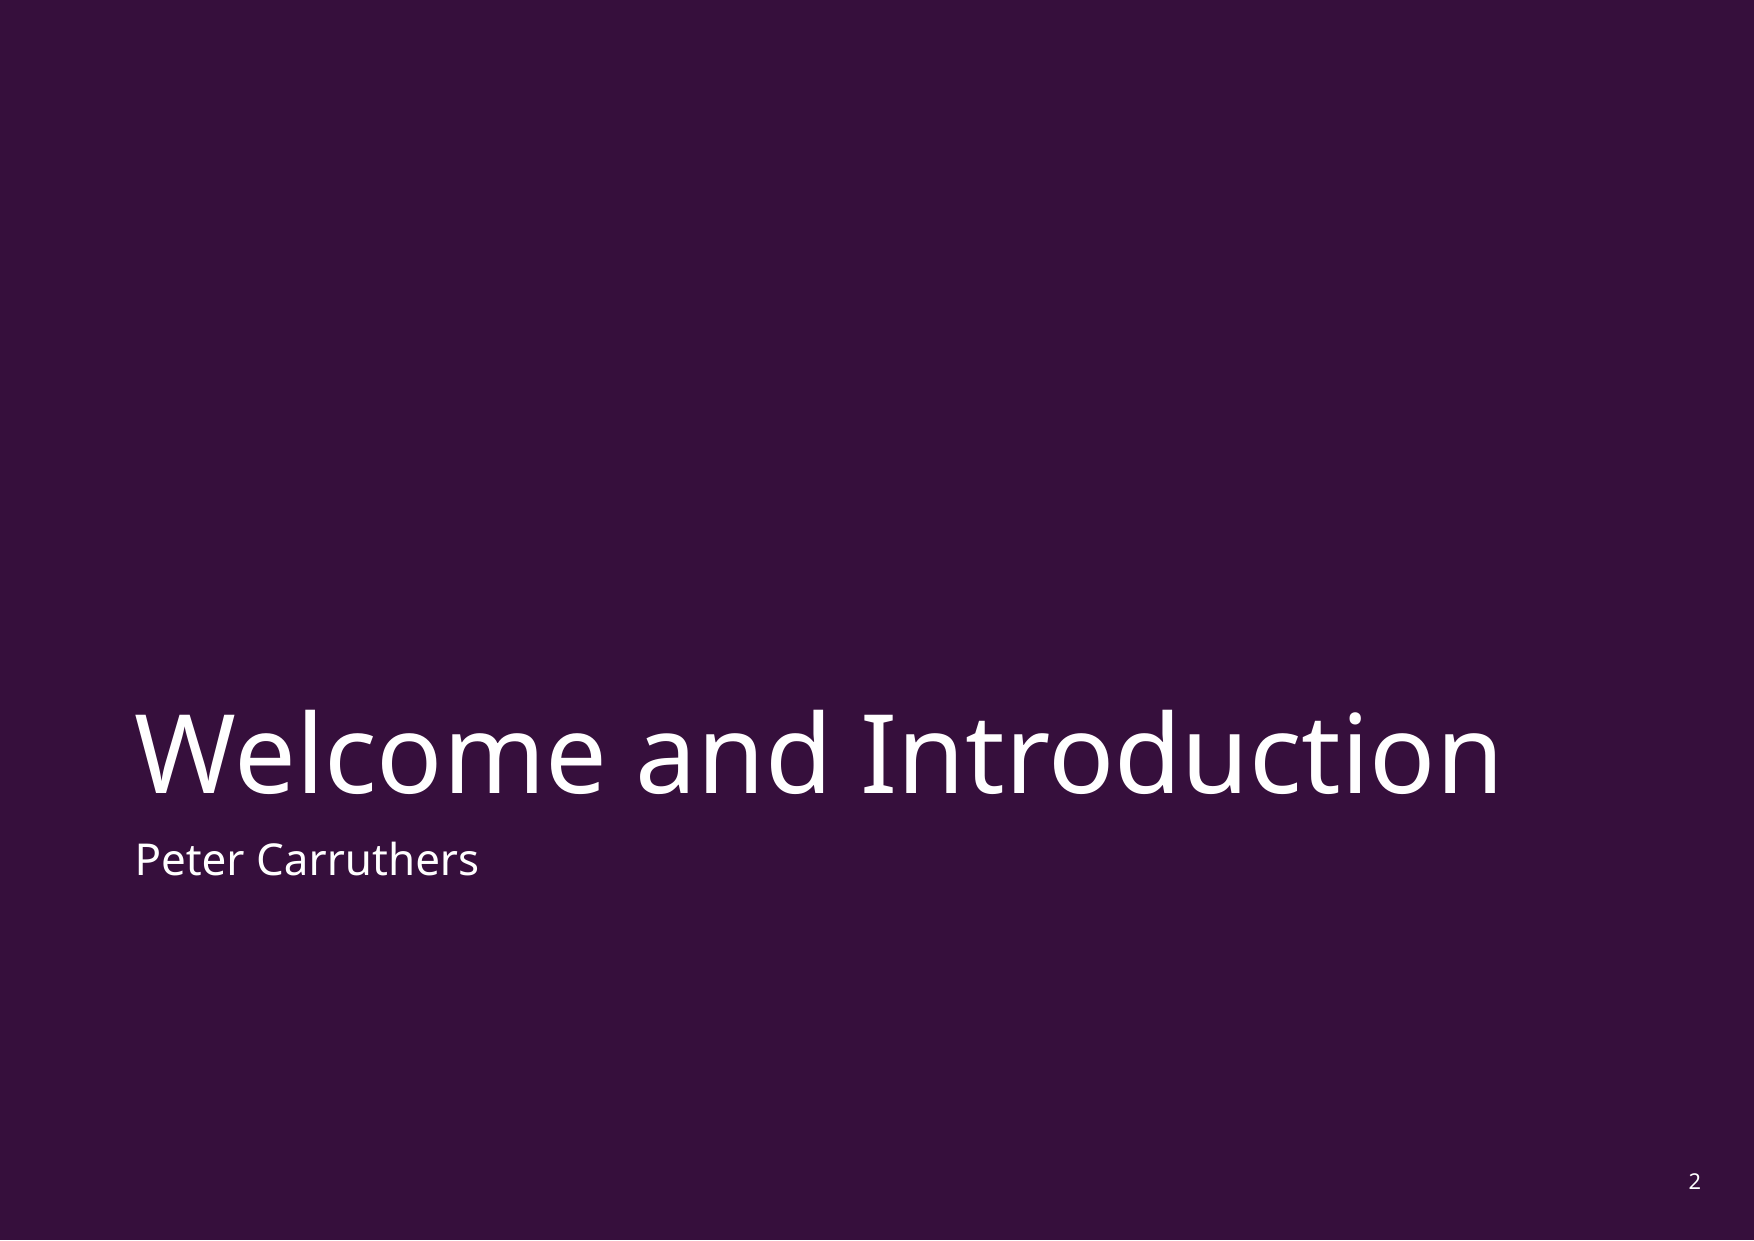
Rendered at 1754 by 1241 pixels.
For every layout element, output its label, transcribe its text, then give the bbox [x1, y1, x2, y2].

list Peter Carruthers [119, 829, 1633, 1102]
title Welcome and Introduction [119, 309, 1633, 825]
slide_number 2 [1633, 1149, 1717, 1216]
